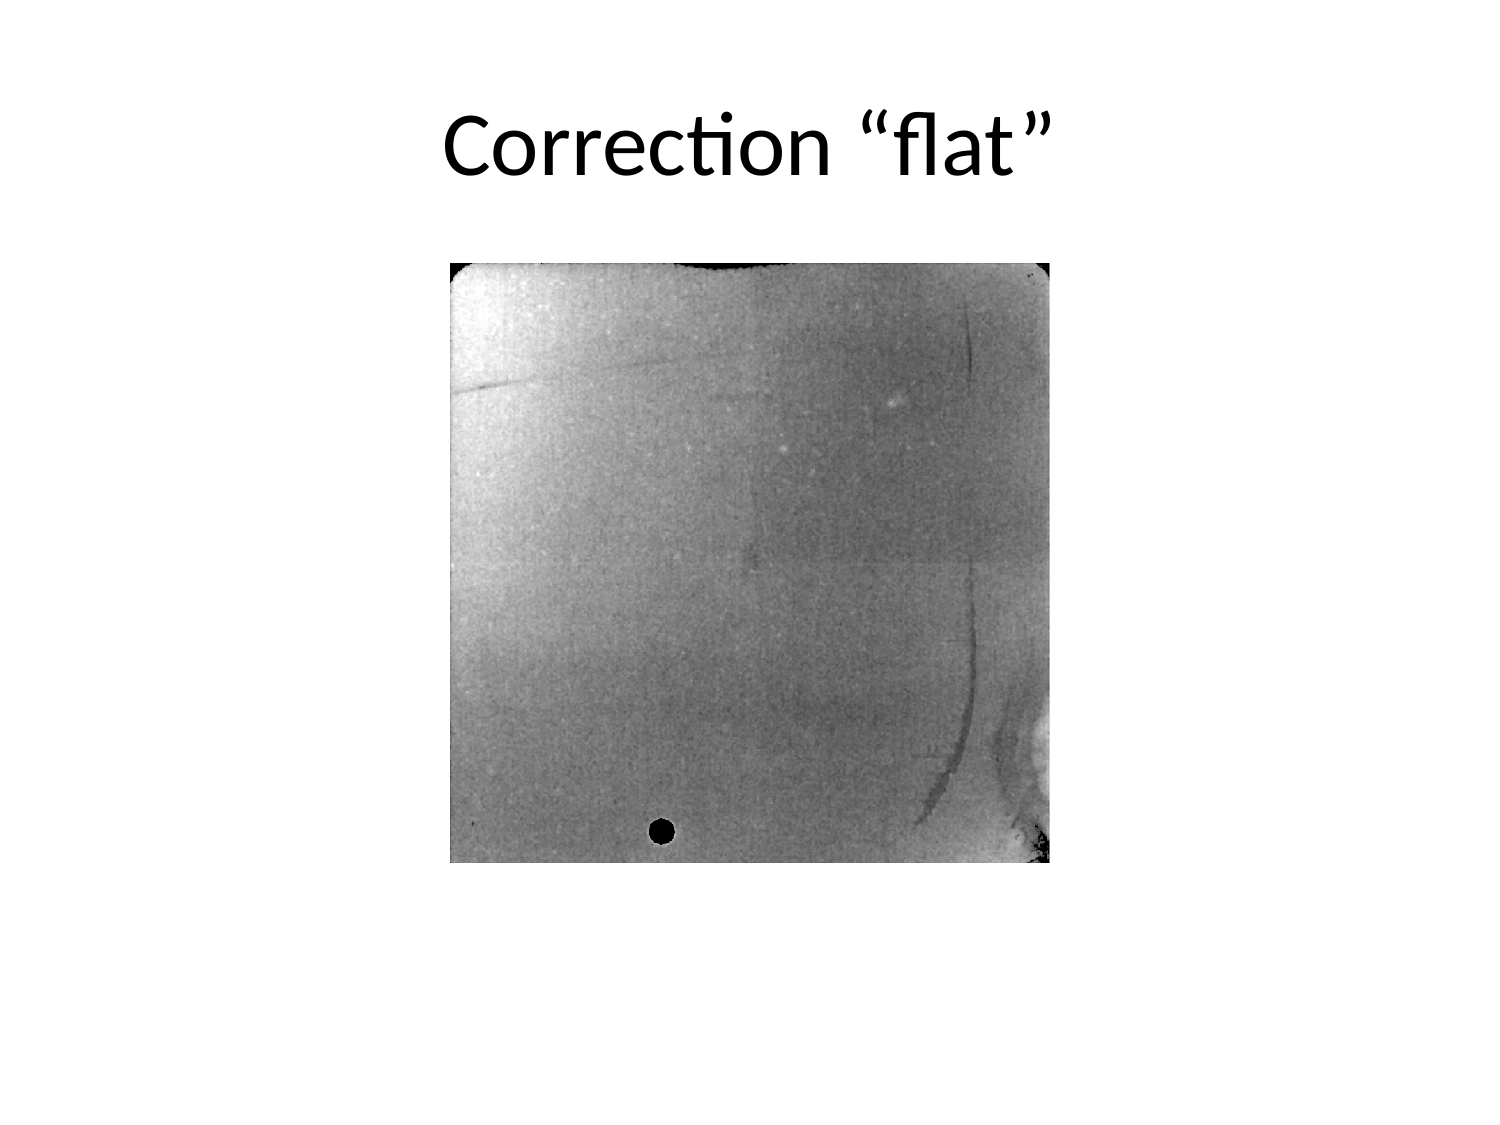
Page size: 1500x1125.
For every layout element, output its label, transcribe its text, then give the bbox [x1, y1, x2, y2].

title Correction “flat” [75, 45, 1425, 233]
picture [449, 262, 1051, 863]
